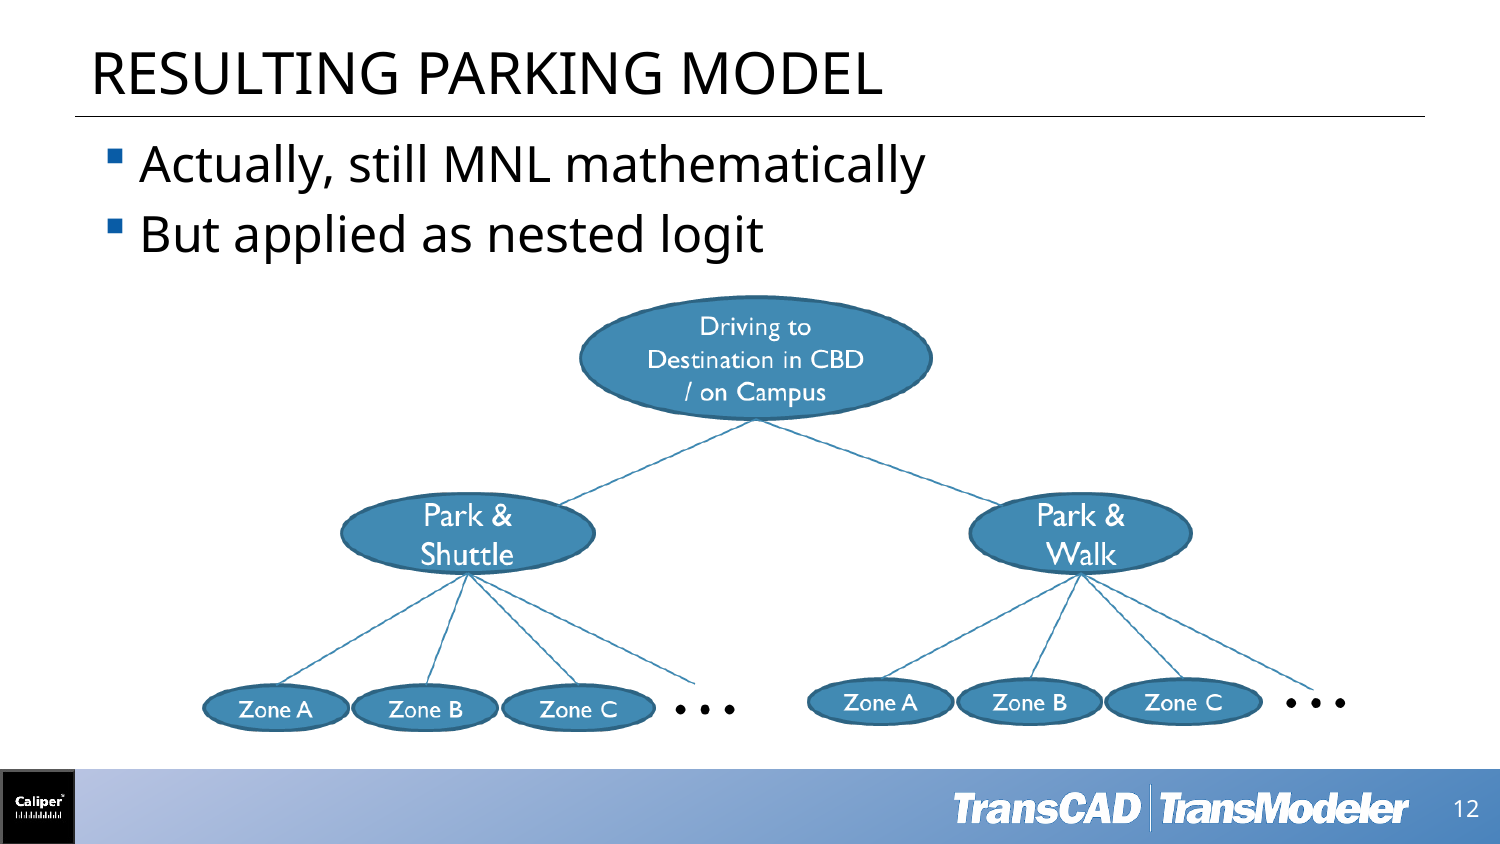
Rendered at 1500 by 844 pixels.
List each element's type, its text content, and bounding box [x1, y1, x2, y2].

picture [202, 294, 1377, 761]
list Actually, still MNL mathematically But applied as nested logit [75, 124, 1425, 738]
slide_number 12 [1424, 792, 1500, 828]
picture [951, 780, 1413, 836]
title Resulting Parking MOdel [75, 33, 1425, 114]
picture [0, 769, 75, 844]
